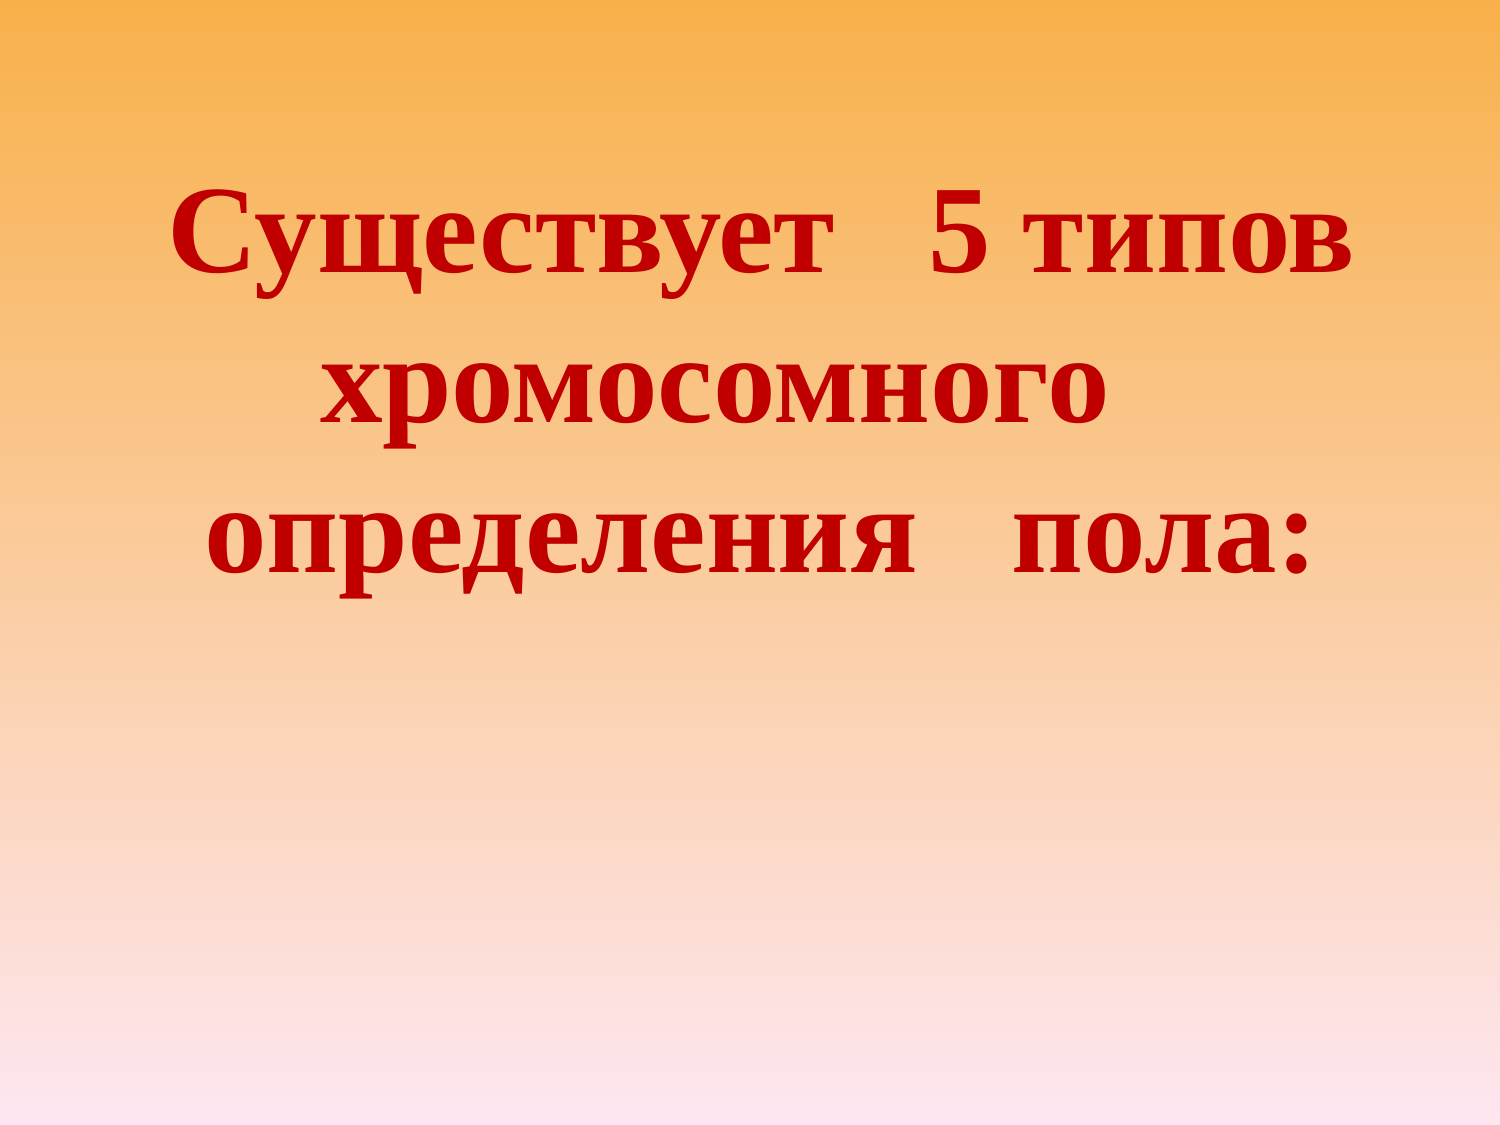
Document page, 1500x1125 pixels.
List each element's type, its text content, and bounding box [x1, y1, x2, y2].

text_box Существует 5 типов хромосомного определения пола: [117, 140, 1407, 606]
